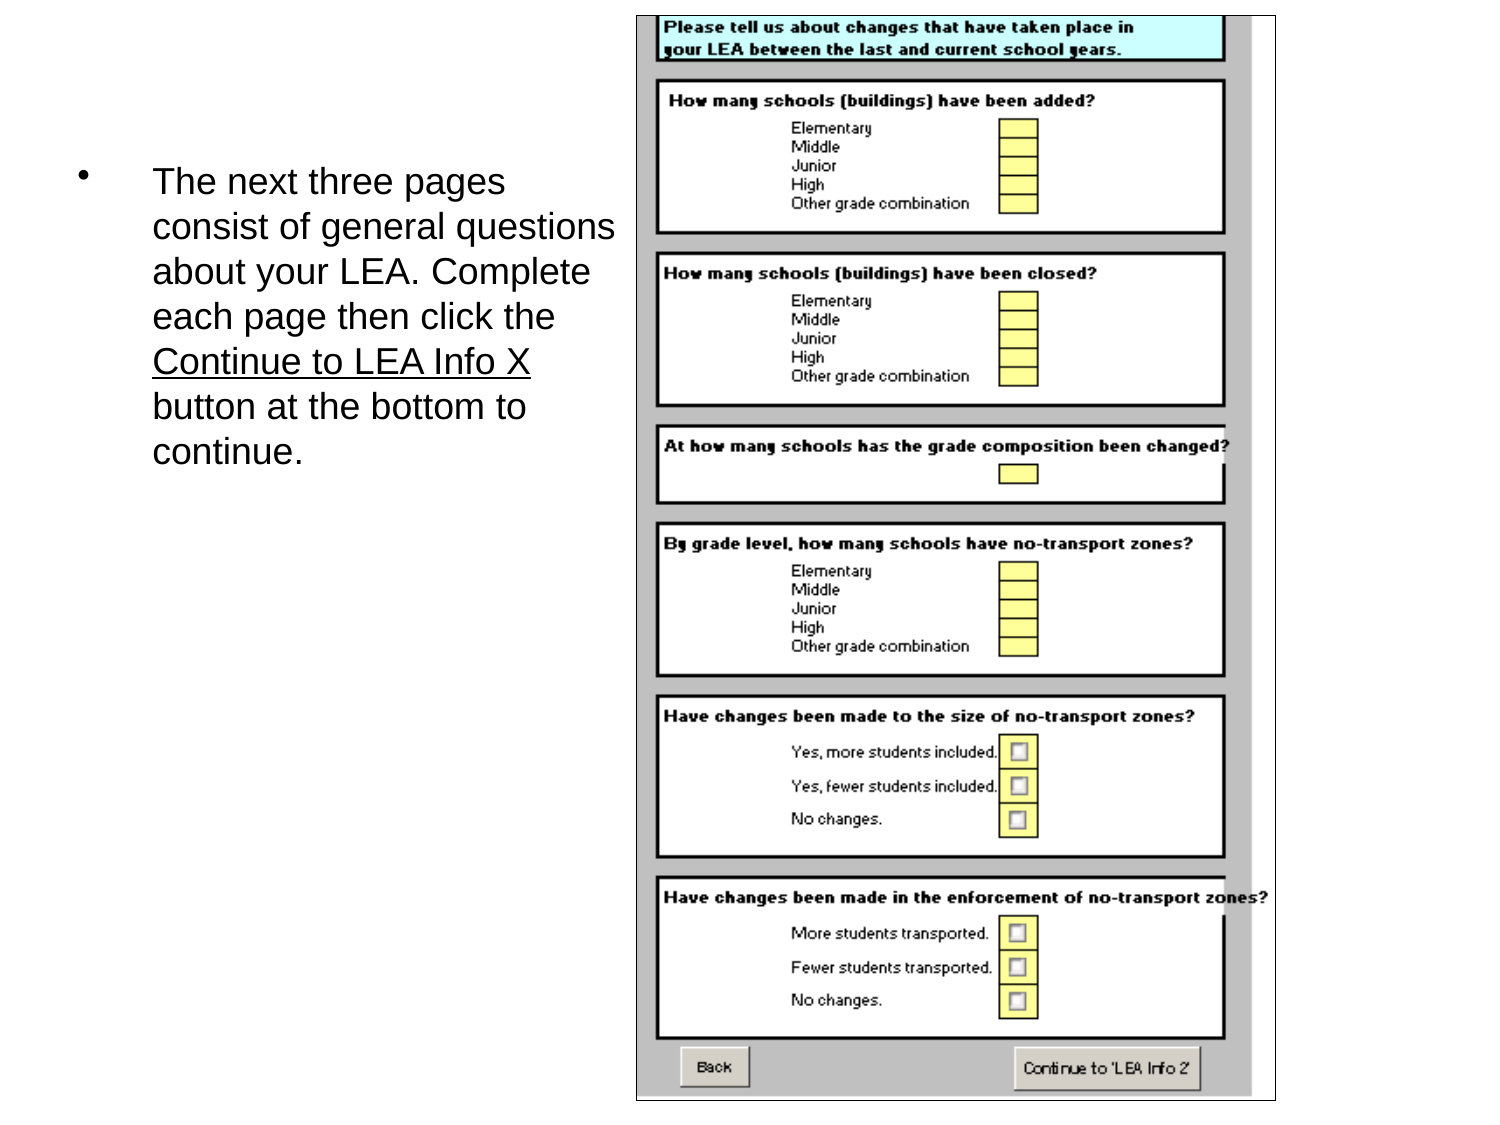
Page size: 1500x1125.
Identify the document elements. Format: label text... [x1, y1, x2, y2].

picture [637, 15, 1276, 1101]
text_box The next three pages consist of general questions about your LEA. Complete each page then click the Continue to LEA Info X button at the bottom to continue. [62, 149, 632, 480]
